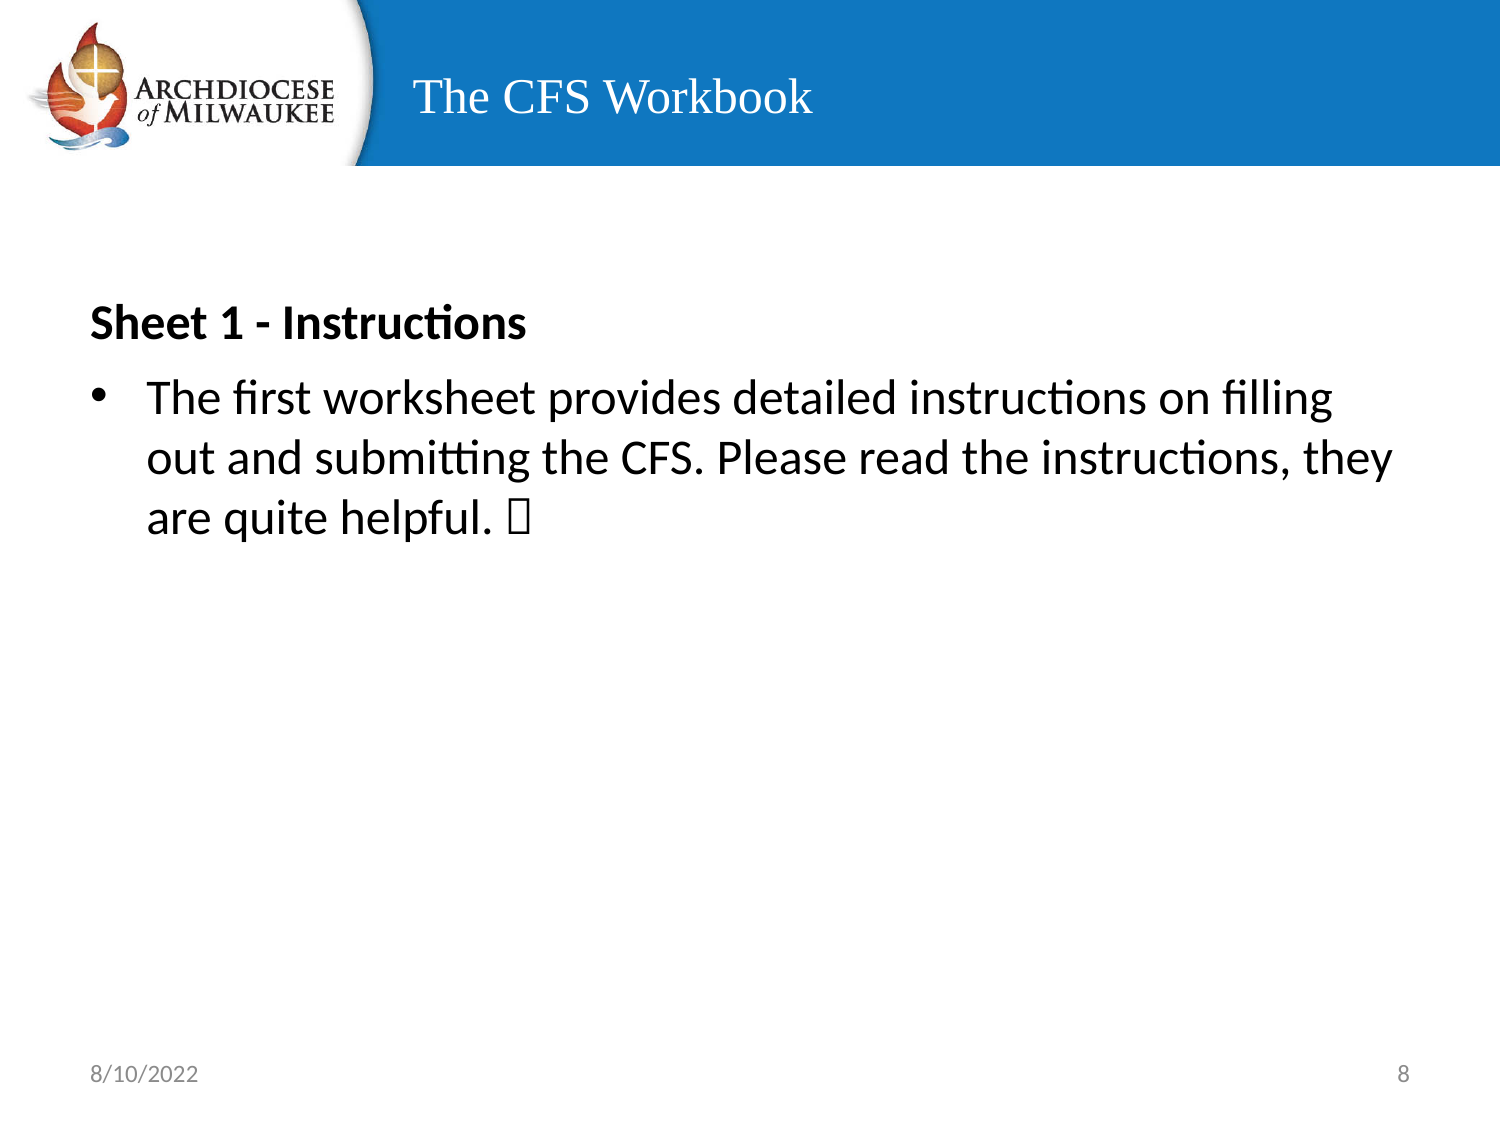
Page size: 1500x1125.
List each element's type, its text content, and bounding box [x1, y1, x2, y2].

slide_number 8 [1074, 1042, 1425, 1103]
list Sheet 1 - Instructions [75, 251, 1425, 356]
picture [0, 0, 1500, 166]
list The first worksheet provides detailed instructions on filling out and submitting the CFS. Please read the instructions, they are quite helpful.  [75, 356, 1425, 1005]
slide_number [75, 1042, 425, 1103]
